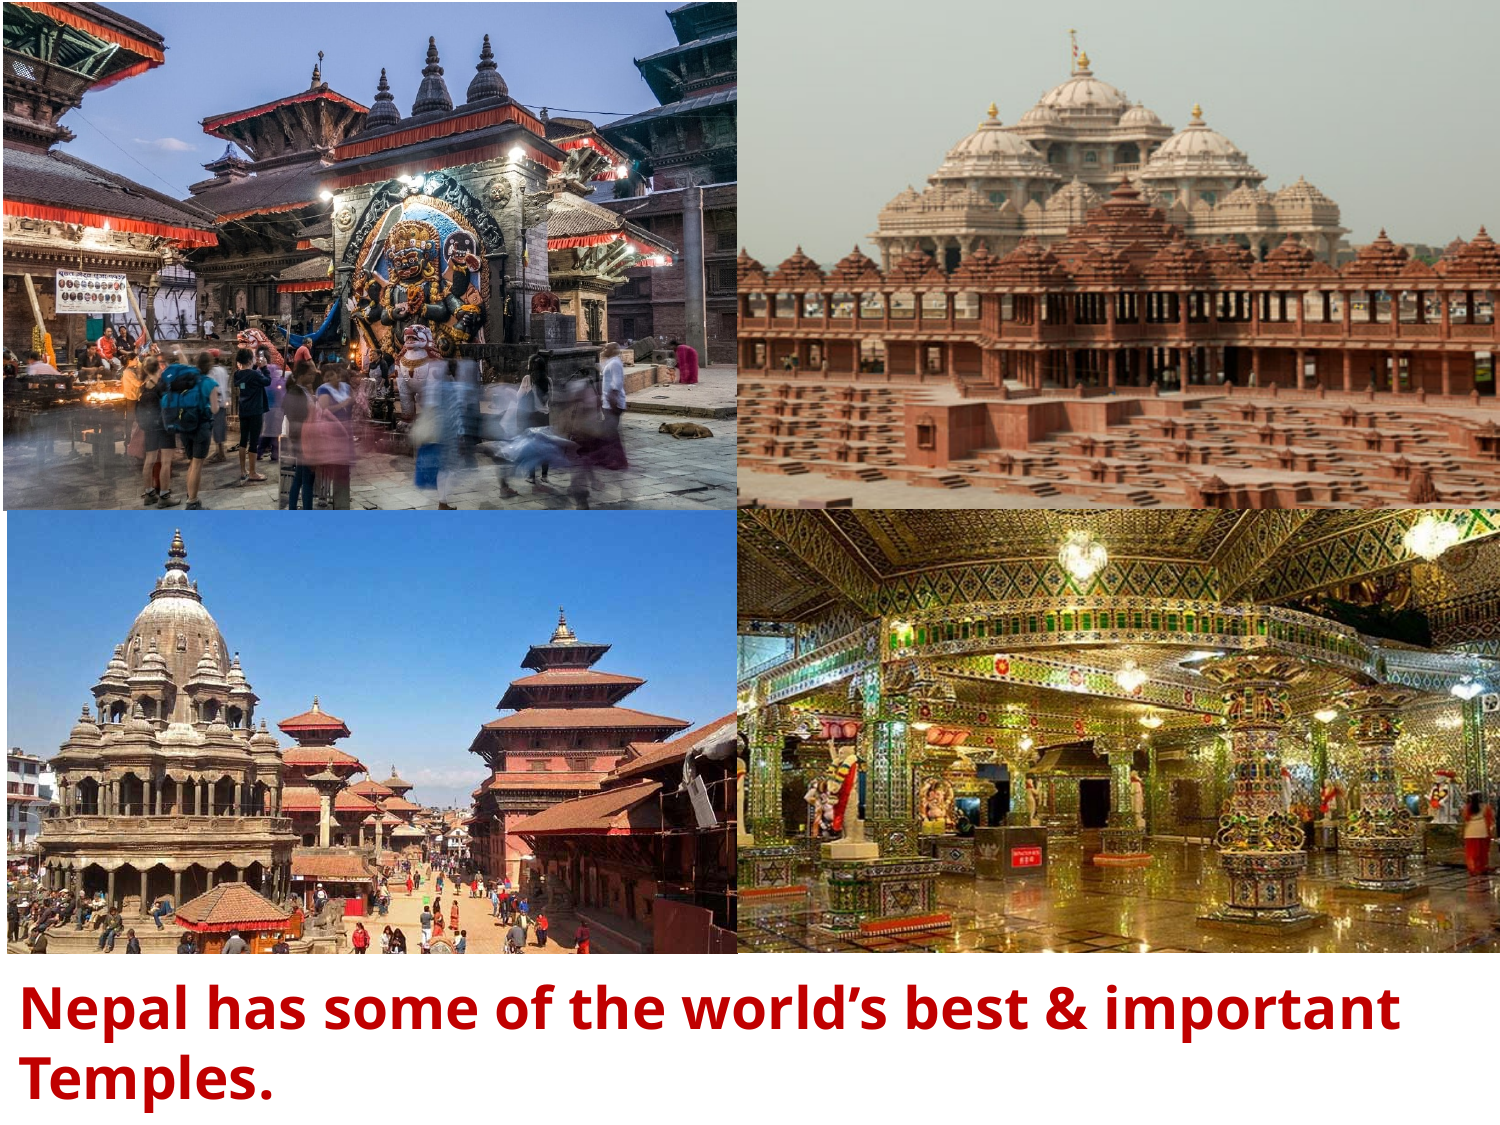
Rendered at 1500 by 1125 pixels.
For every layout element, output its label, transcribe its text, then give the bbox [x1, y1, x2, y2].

picture [3, 0, 1500, 954]
text_box Nepal has some of the world’s best & important Temples. [3, 963, 1500, 1119]
